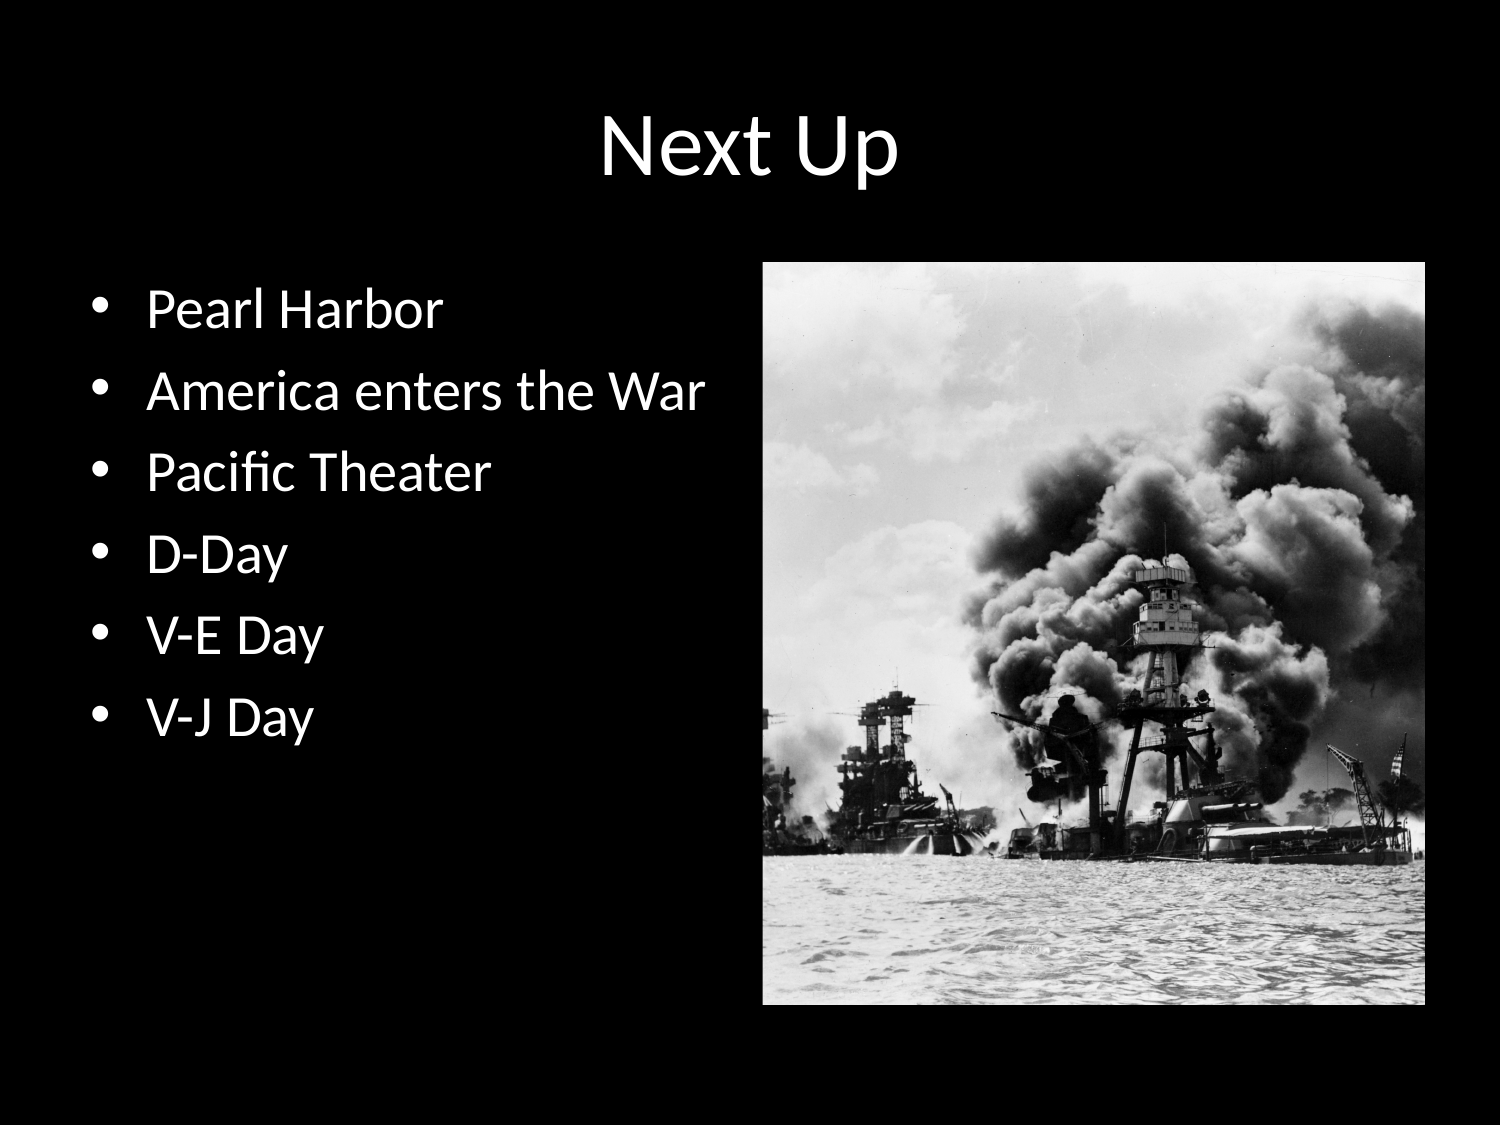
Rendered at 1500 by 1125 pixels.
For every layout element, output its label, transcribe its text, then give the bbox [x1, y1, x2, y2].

title Next Up [75, 45, 1425, 233]
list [762, 262, 1426, 1006]
list Pearl Harbor America enters the War Pacific Theater D-Day V-E Day V-J Day [75, 262, 738, 1005]
